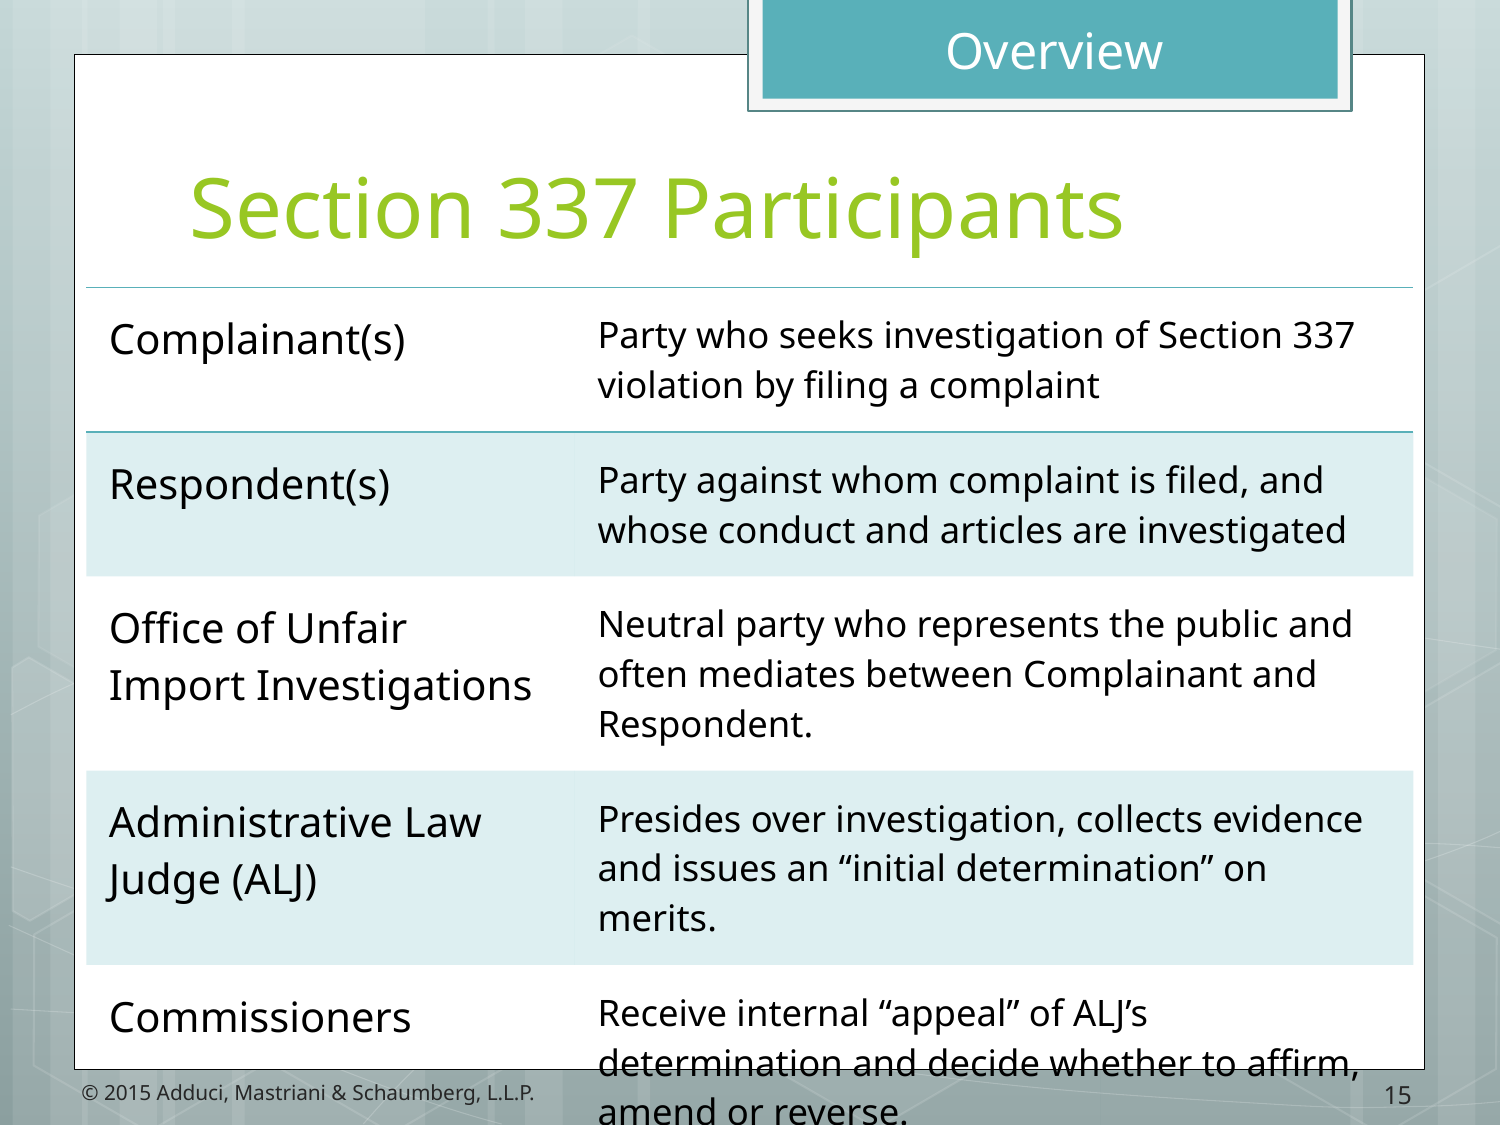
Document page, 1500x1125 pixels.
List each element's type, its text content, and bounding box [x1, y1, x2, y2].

table_cell Party against whom complaint is filed, and whose conduct and articles are investigated [575, 433, 1413, 576]
list Overview [761, 12, 1336, 100]
table_cell Office of Unfair Import Investigations [86, 576, 575, 771]
table_cell Receive internal “appeal” of ALJ’s determination and decide whether to affirm, amend or reverse. [575, 965, 1413, 1125]
table_cell Commissioners [86, 965, 575, 1125]
slide_number 15 [1208, 1066, 1428, 1125]
table_header Party who seeks investigation of Section 337 violation by filing a complaint [575, 288, 1413, 431]
title Section 337 Participants [174, 75, 1328, 263]
table_cell Administrative Law Judge (ALJ) [86, 771, 575, 965]
table_cell Presides over investigation, collects evidence and issues an “initial determination” on merits. [575, 771, 1413, 965]
table_cell Neutral party who represents the public and often mediates between Complainant and Respondent. [575, 576, 1413, 771]
table_cell Respondent(s) [86, 433, 575, 576]
table_header Complainant(s) [86, 288, 575, 431]
